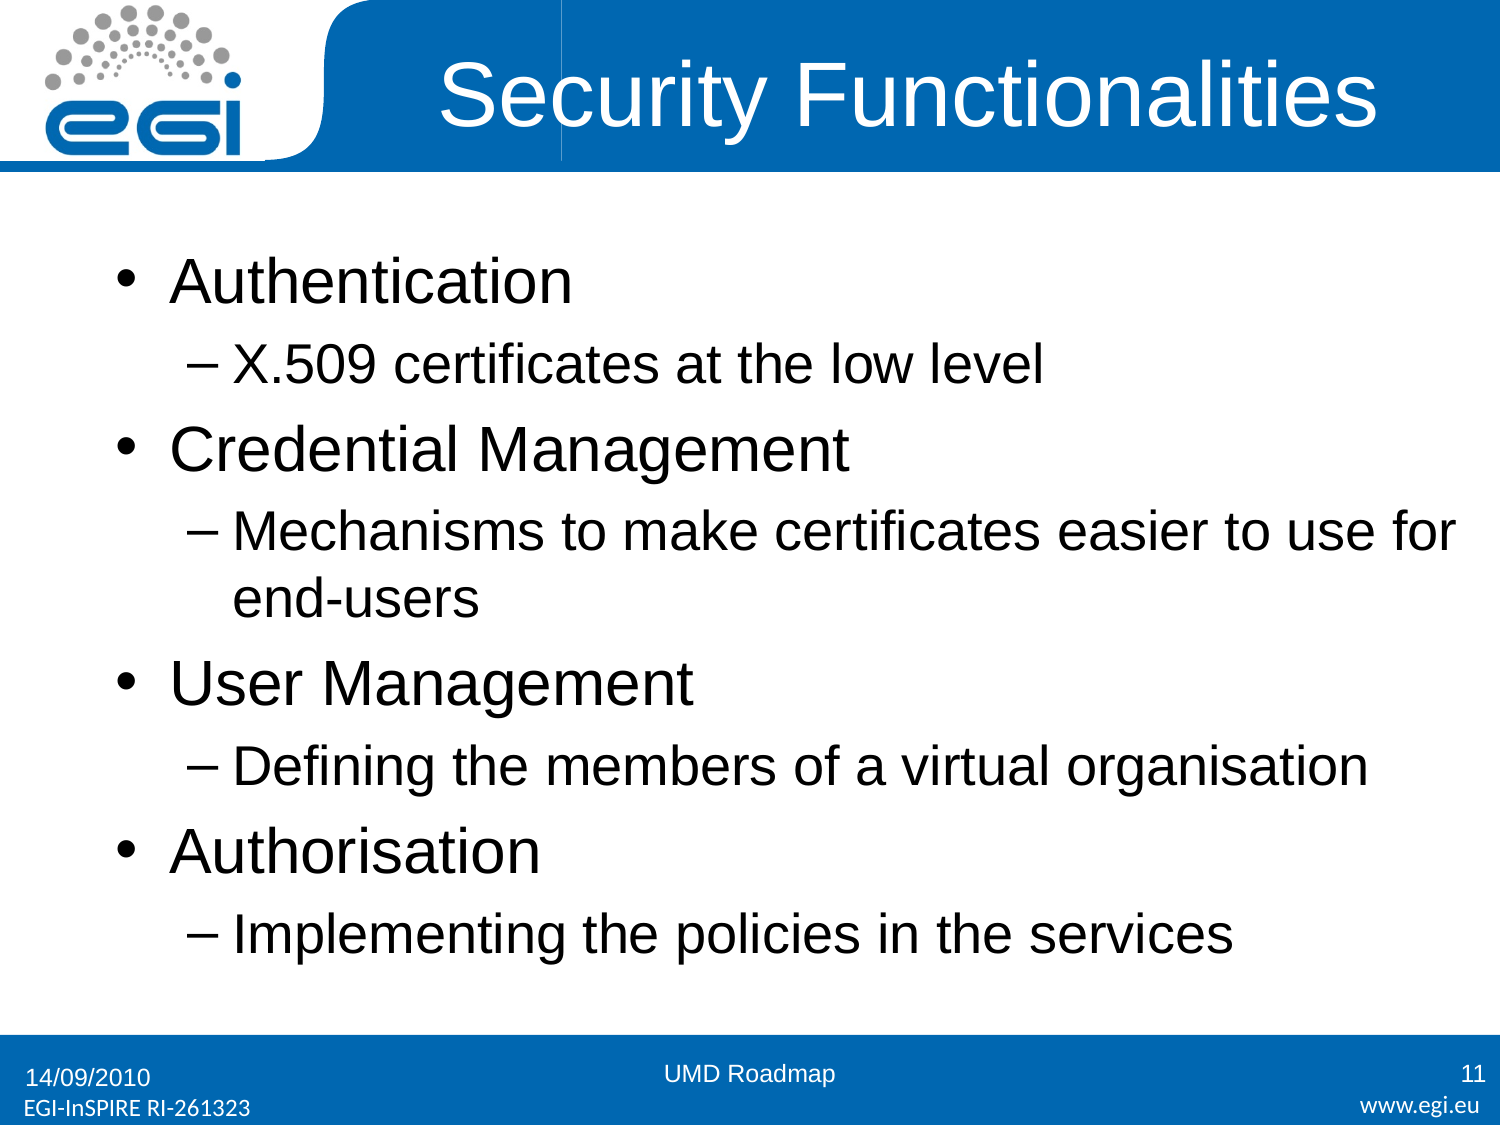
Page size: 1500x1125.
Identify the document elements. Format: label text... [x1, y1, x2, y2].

picture [0, 0, 265, 161]
list Authentication X.509 certificates at the low level Credential Management Mechanisms to make certificates easier to use for end-users User Management Defining the members of a virtual organisation Authorisation Implementing the policies in the services [100, 231, 1500, 975]
footer UMD Roadmap [512, 1042, 988, 1103]
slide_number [10, 1046, 361, 1106]
title Security Functionalities [348, 19, 1471, 161]
slide_number 11 [1151, 1042, 1500, 1103]
